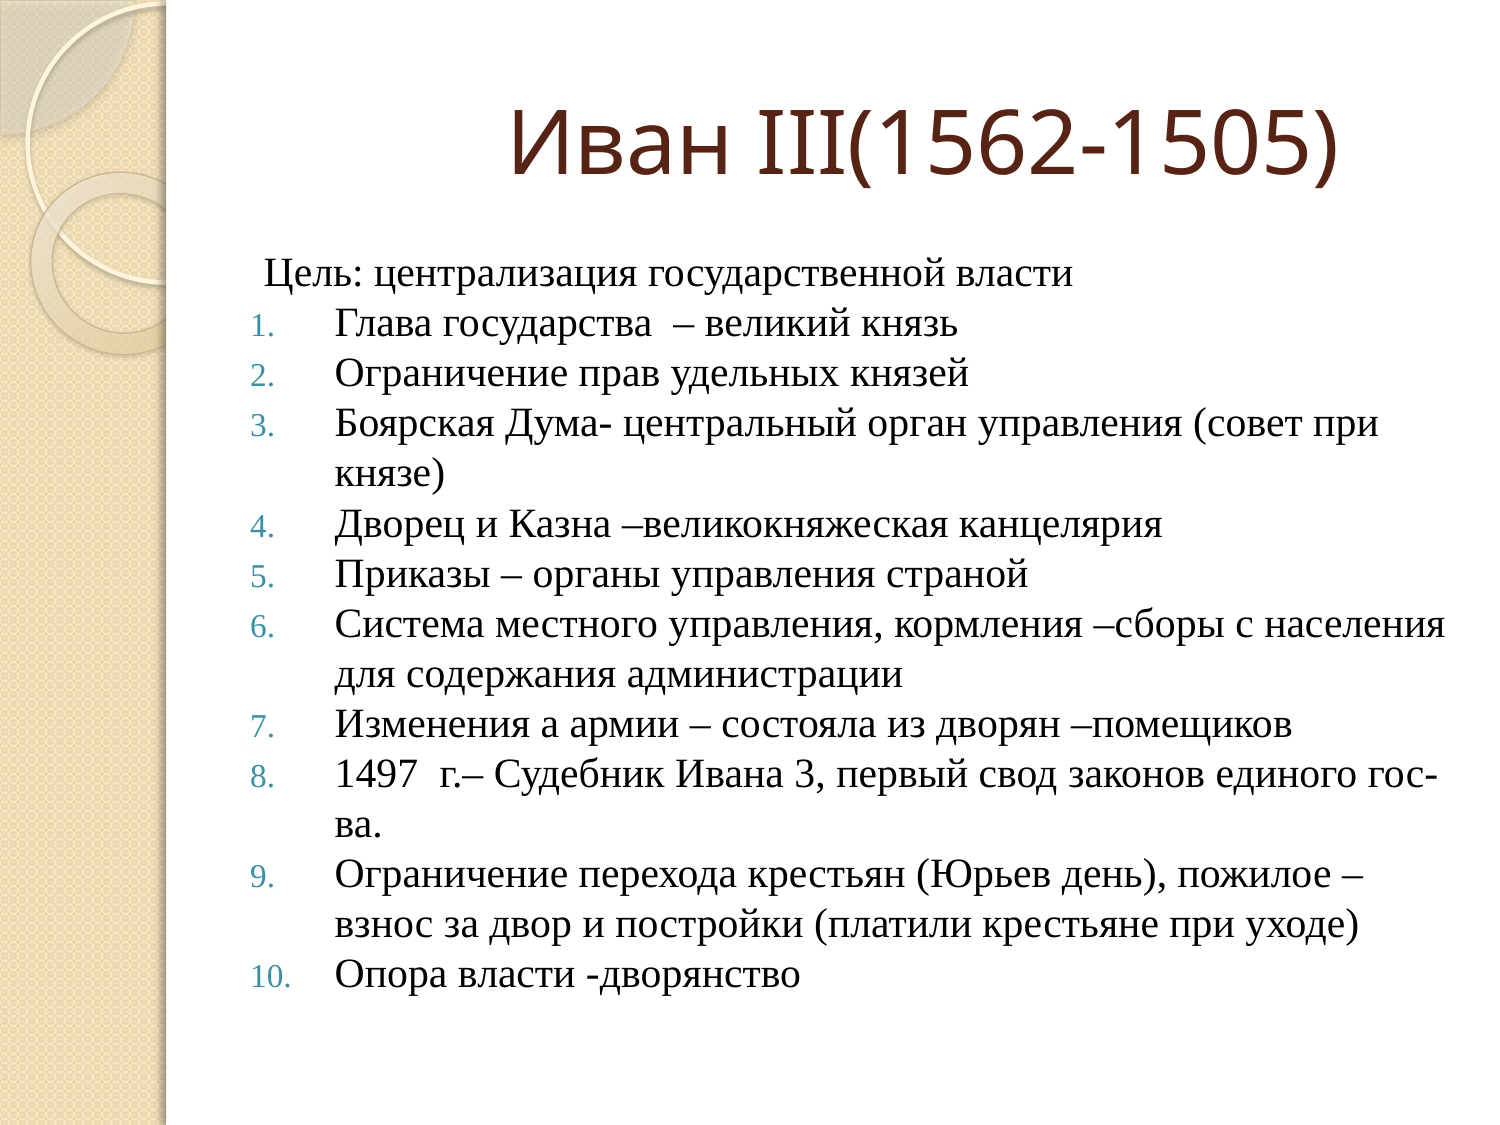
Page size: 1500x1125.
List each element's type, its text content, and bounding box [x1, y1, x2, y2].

title Иван III(1562-1505) [235, 45, 1466, 233]
list Цель: централизация государственной власти Глава государства – великий князь Ограничение прав удельных князей Боярская Дума- центральный орган управления (совет при князе) Дворец и Казна –великокняжеская канцелярия Приказы – органы управления страной Система местного управления, кормления –сборы с населения для содержания администрации Изменения а армии – состояла из дворян –помещиков 1497 г.– Судебник Ивана 3, первый свод законов единого гос-ва. Ограничение перехода крестьян (Юрьев день), пожилое – взнос за двор и постройки (платили крестьяне при уходе) Опора власти -дворянство [235, 237, 1466, 1025]
